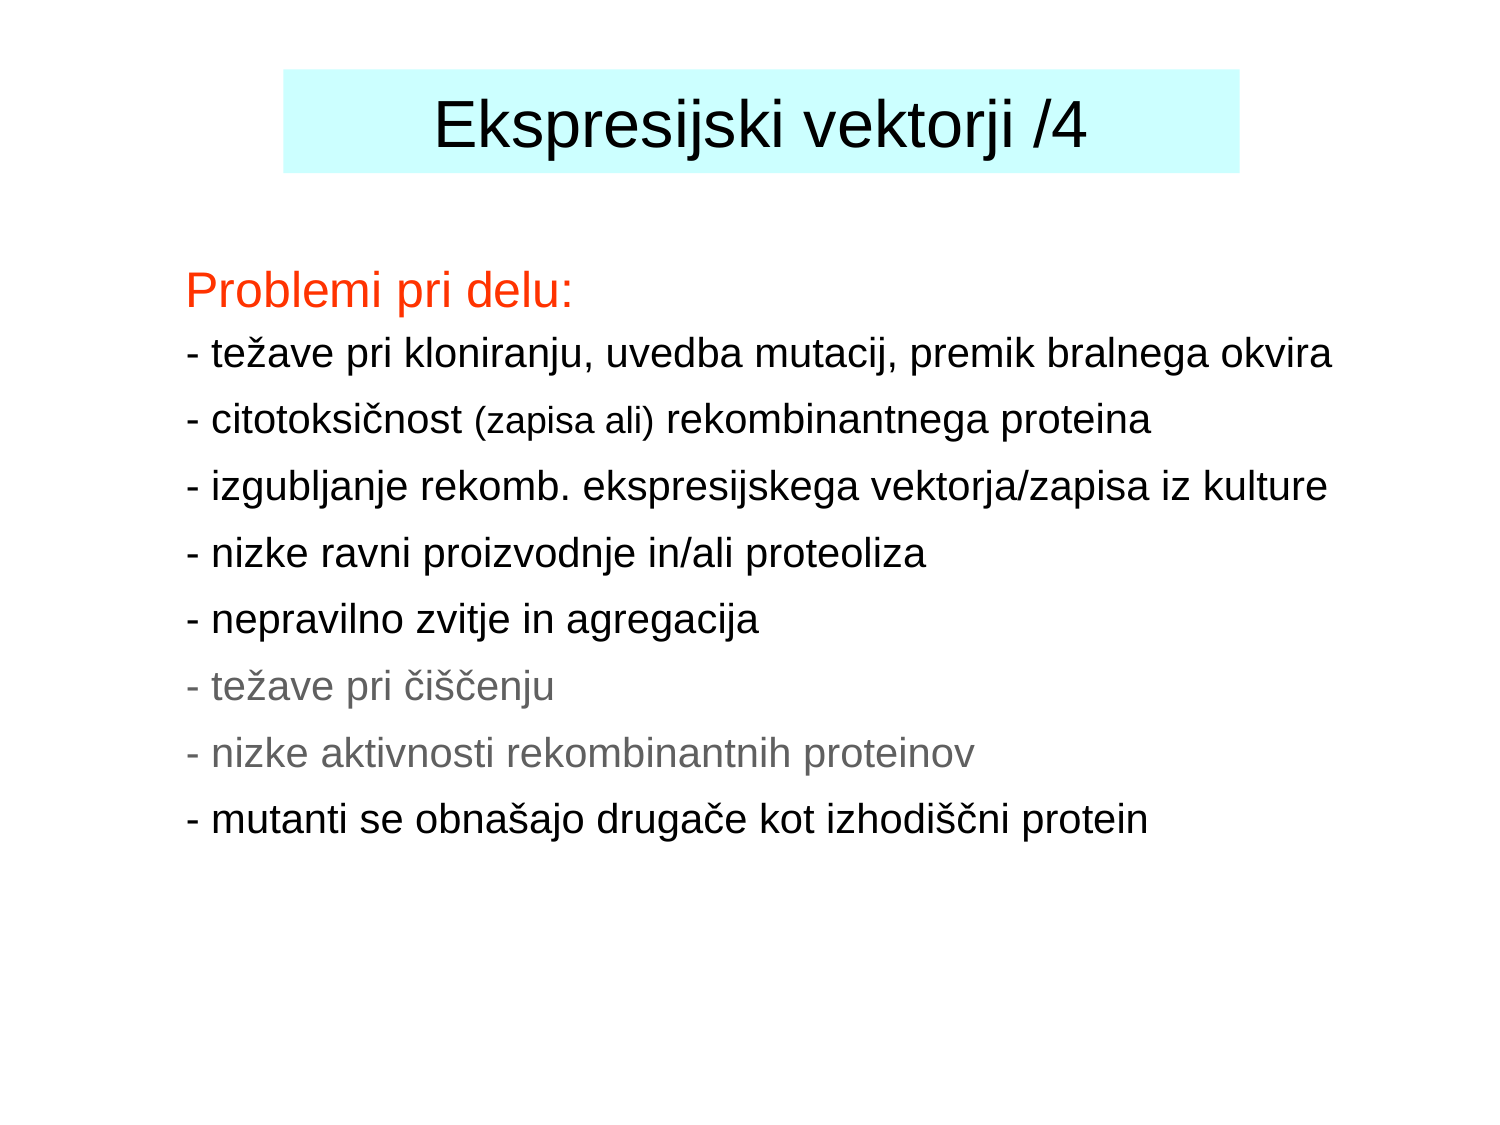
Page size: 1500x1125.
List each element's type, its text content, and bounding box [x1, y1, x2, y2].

text_box Ekspresijski vektorji /4 [283, 69, 1240, 174]
text_box Problemi pri delu: - težave pri kloniranju, uvedba mutacij, premik bralnega okvira - citotoksičnost (zapisa ali) rekombinantnega proteina - izgubljanje rekomb. ekspresijskega vektorja/zapisa iz kulture - nizke ravni proizvodnje in/ali proteoliza - nepravilno zvitje in agregacija - težave pri čiščenju - nizke aktivnosti rekombinantnih proteinov - mutanti se obnašajo drugače kot izhodiščni protein [171, 249, 1350, 988]
